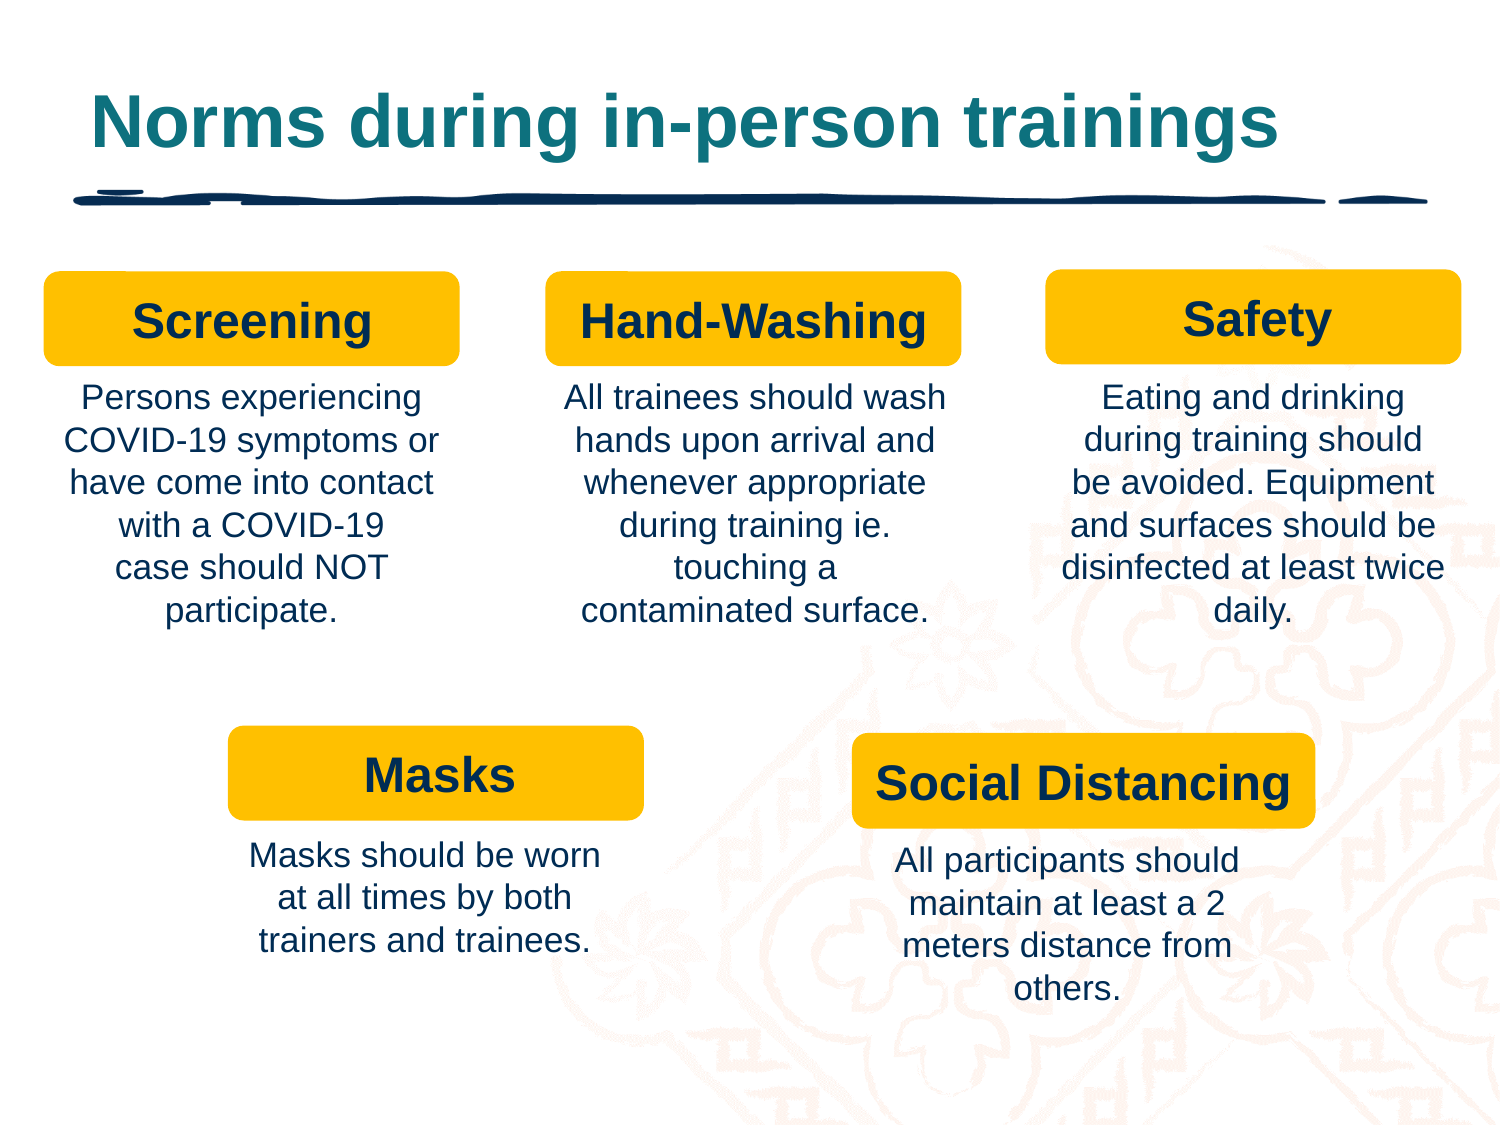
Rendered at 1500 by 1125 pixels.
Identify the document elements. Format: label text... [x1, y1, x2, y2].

text_box Safety [1053, 279, 1462, 355]
text_box All participants should maintain at least a 2 meters distance from others. [859, 830, 1276, 1016]
title Norms during in-person trainings [75, 75, 1438, 180]
text_box All trainees should wash hands upon arrival and whenever appropriate during training ie. touching a contaminated surface. [547, 366, 964, 637]
text_box [43, 270, 461, 366]
text_box Hand-Washing [549, 281, 959, 356]
text_box Masks [235, 735, 645, 811]
picture [0, 0, 1500, 1125]
text_box Social Distancing [854, 742, 1313, 818]
text_box [1044, 268, 1462, 366]
text_box [544, 270, 963, 366]
text_box Eating and drinking during training should be avoided. Equipment and surfaces should be disinfected at least twice daily. [1045, 366, 1462, 637]
text_box [850, 731, 1317, 830]
text_box Masks should be worn at all times by both trainers and trainees. [216, 824, 634, 968]
text_box Persons experiencing COVID-19 symptoms or have come into contact with a COVID-19 case should NOT participate. [43, 366, 460, 637]
text_box [226, 724, 644, 822]
text_box Screening [43, 281, 453, 356]
